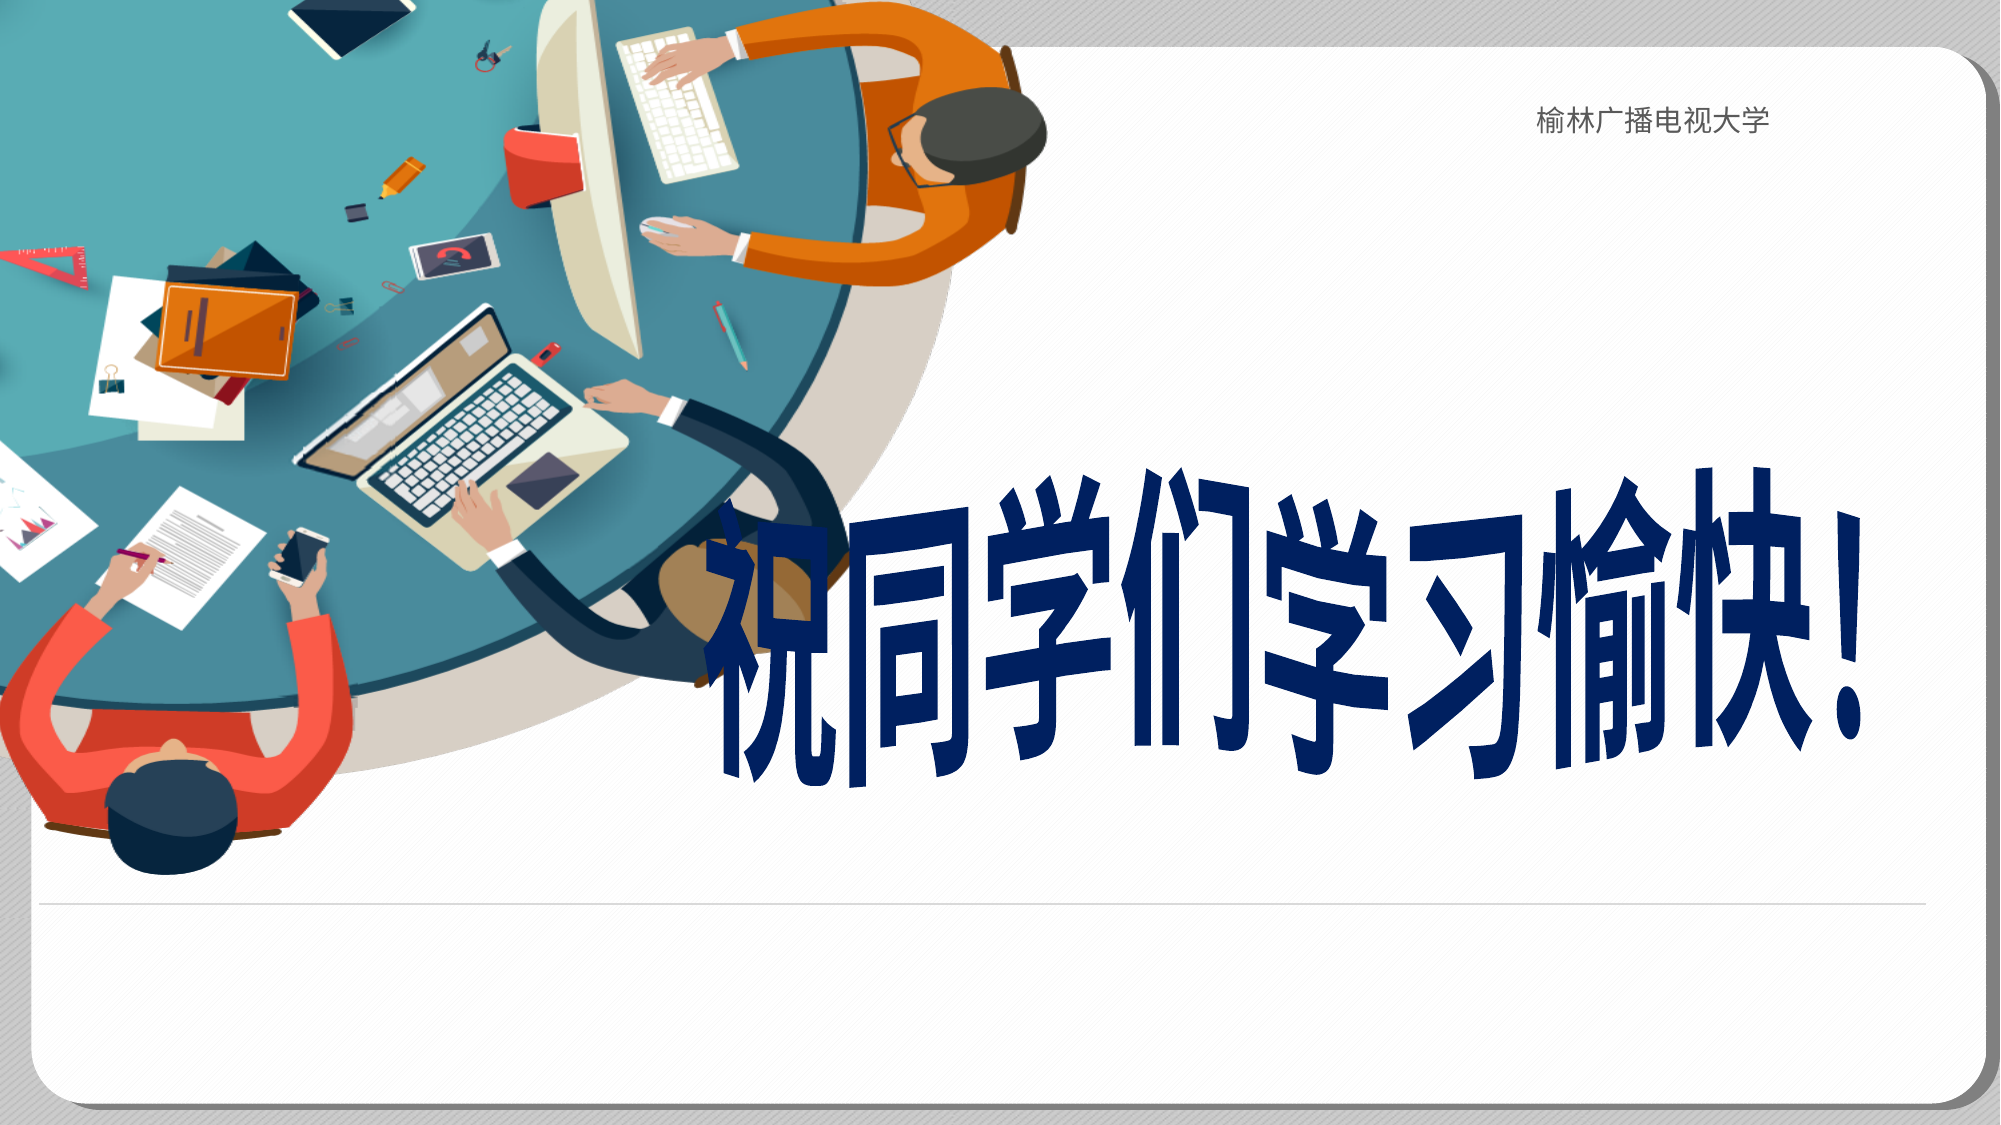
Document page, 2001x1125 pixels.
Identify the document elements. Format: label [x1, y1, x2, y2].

text_box [1048, 0, 2000, 46]
text_box [31, 46, 2000, 1111]
text_box [0, 875, 2000, 1125]
picture [0, 0, 1048, 875]
